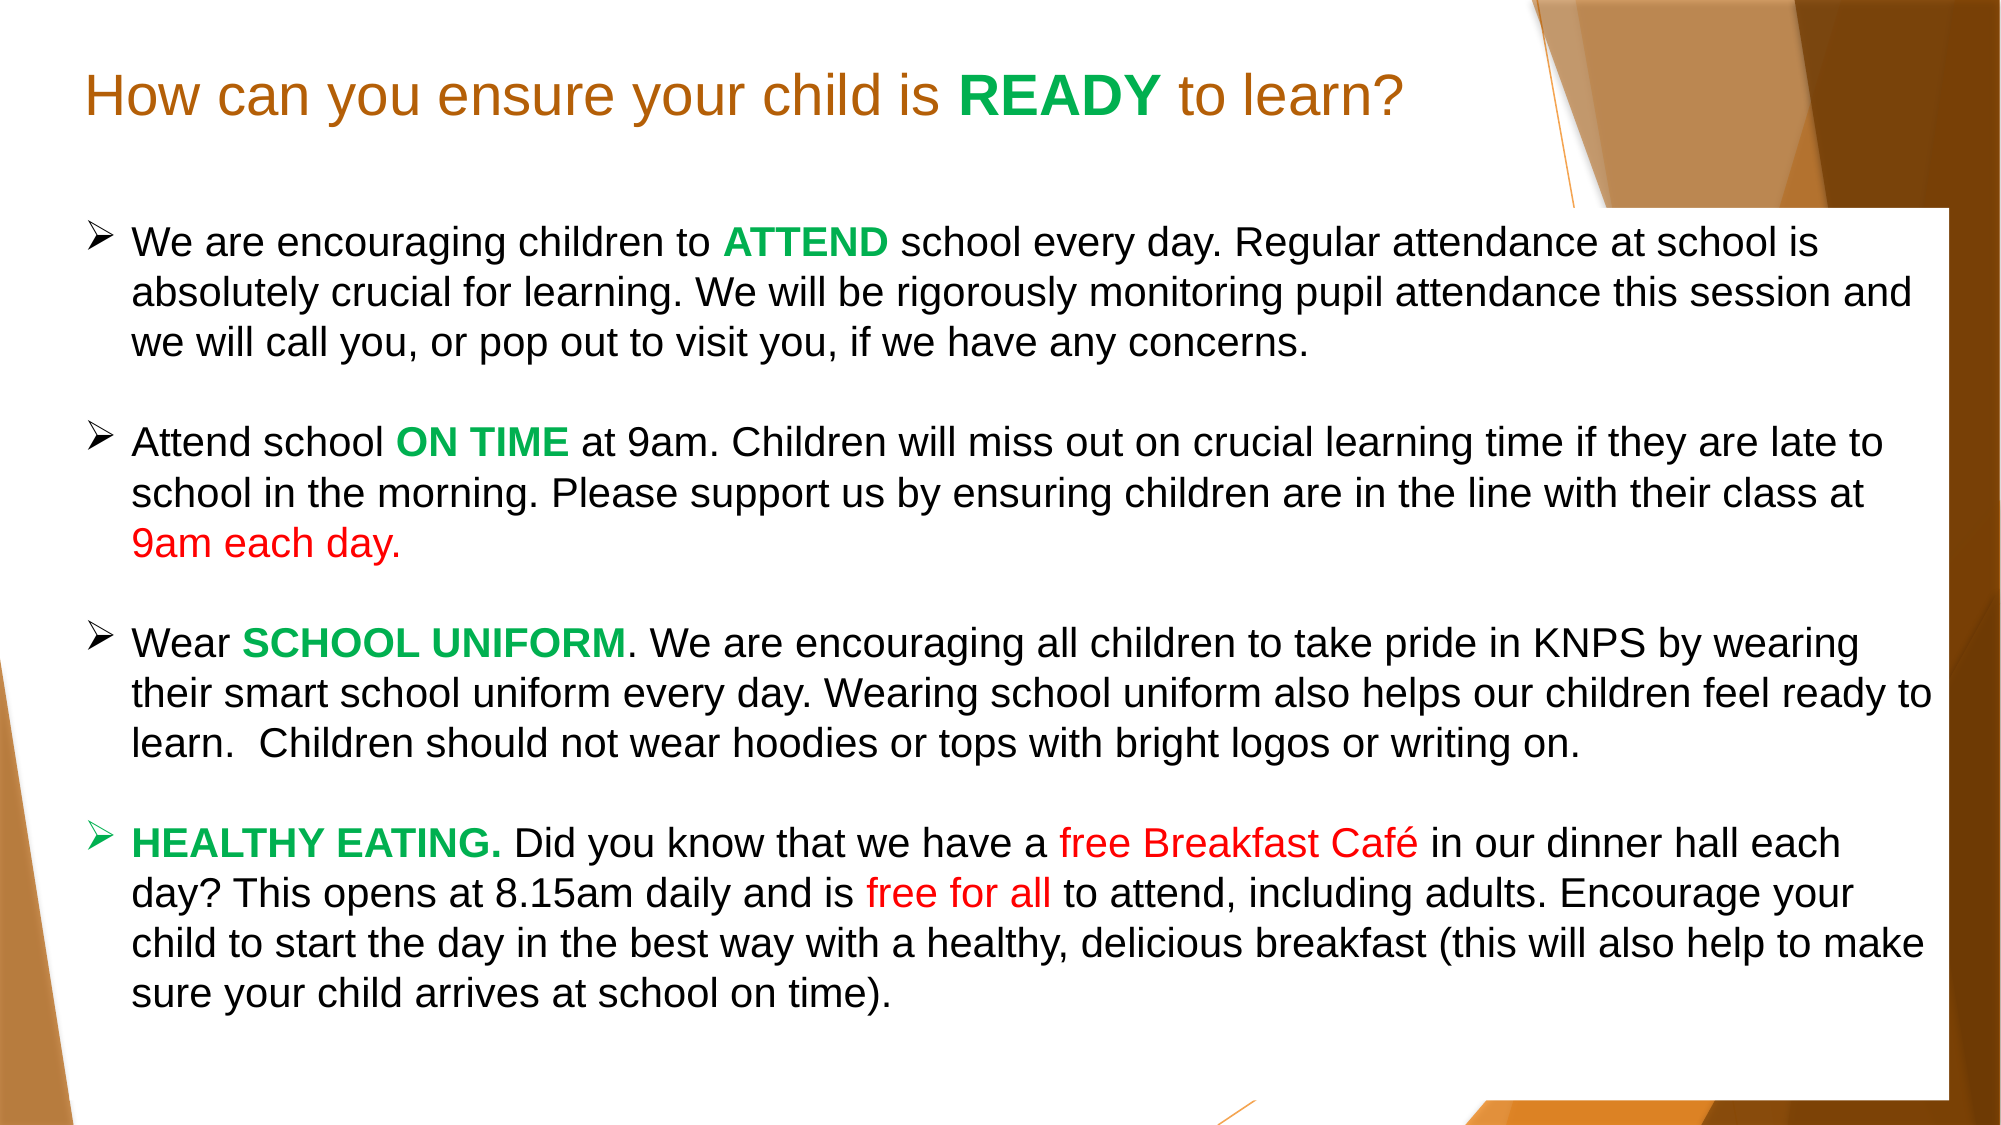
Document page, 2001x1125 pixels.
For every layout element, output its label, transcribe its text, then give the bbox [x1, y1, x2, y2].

title How can you ensure your child is READY to learn? [69, 49, 1480, 177]
text_box We are encouraging children to ATTEND school every day. Regular attendance at school is absolutely crucial for learning. We will be rigorously monitoring pupil attendance this session and we will call you, or pop out to visit you, if we have any concerns. Attend school ON TIME at 9am. Children will miss out on crucial learning time if they are late to school in the morning. Please support us by ensuring children are in the line with their class at 9am each day. Wear SCHOOL UNIFORM. We are encouraging all children to take pride in KNPS by wearing their smart school uniform every day. Wearing school uniform also helps our children feel ready to learn. Children should not wear hoodies or tops with bright logos or writing on. HEALTHY EATING. Did you know that we have a free Breakfast Café in our dinner hall each day? This opens at 8.15am daily and is free for all to attend, including adults. Encourage your child to start the day in the best way with a healthy, delicious breakfast (this will also help to make sure your child arrives at school on time). [69, 207, 1950, 1101]
